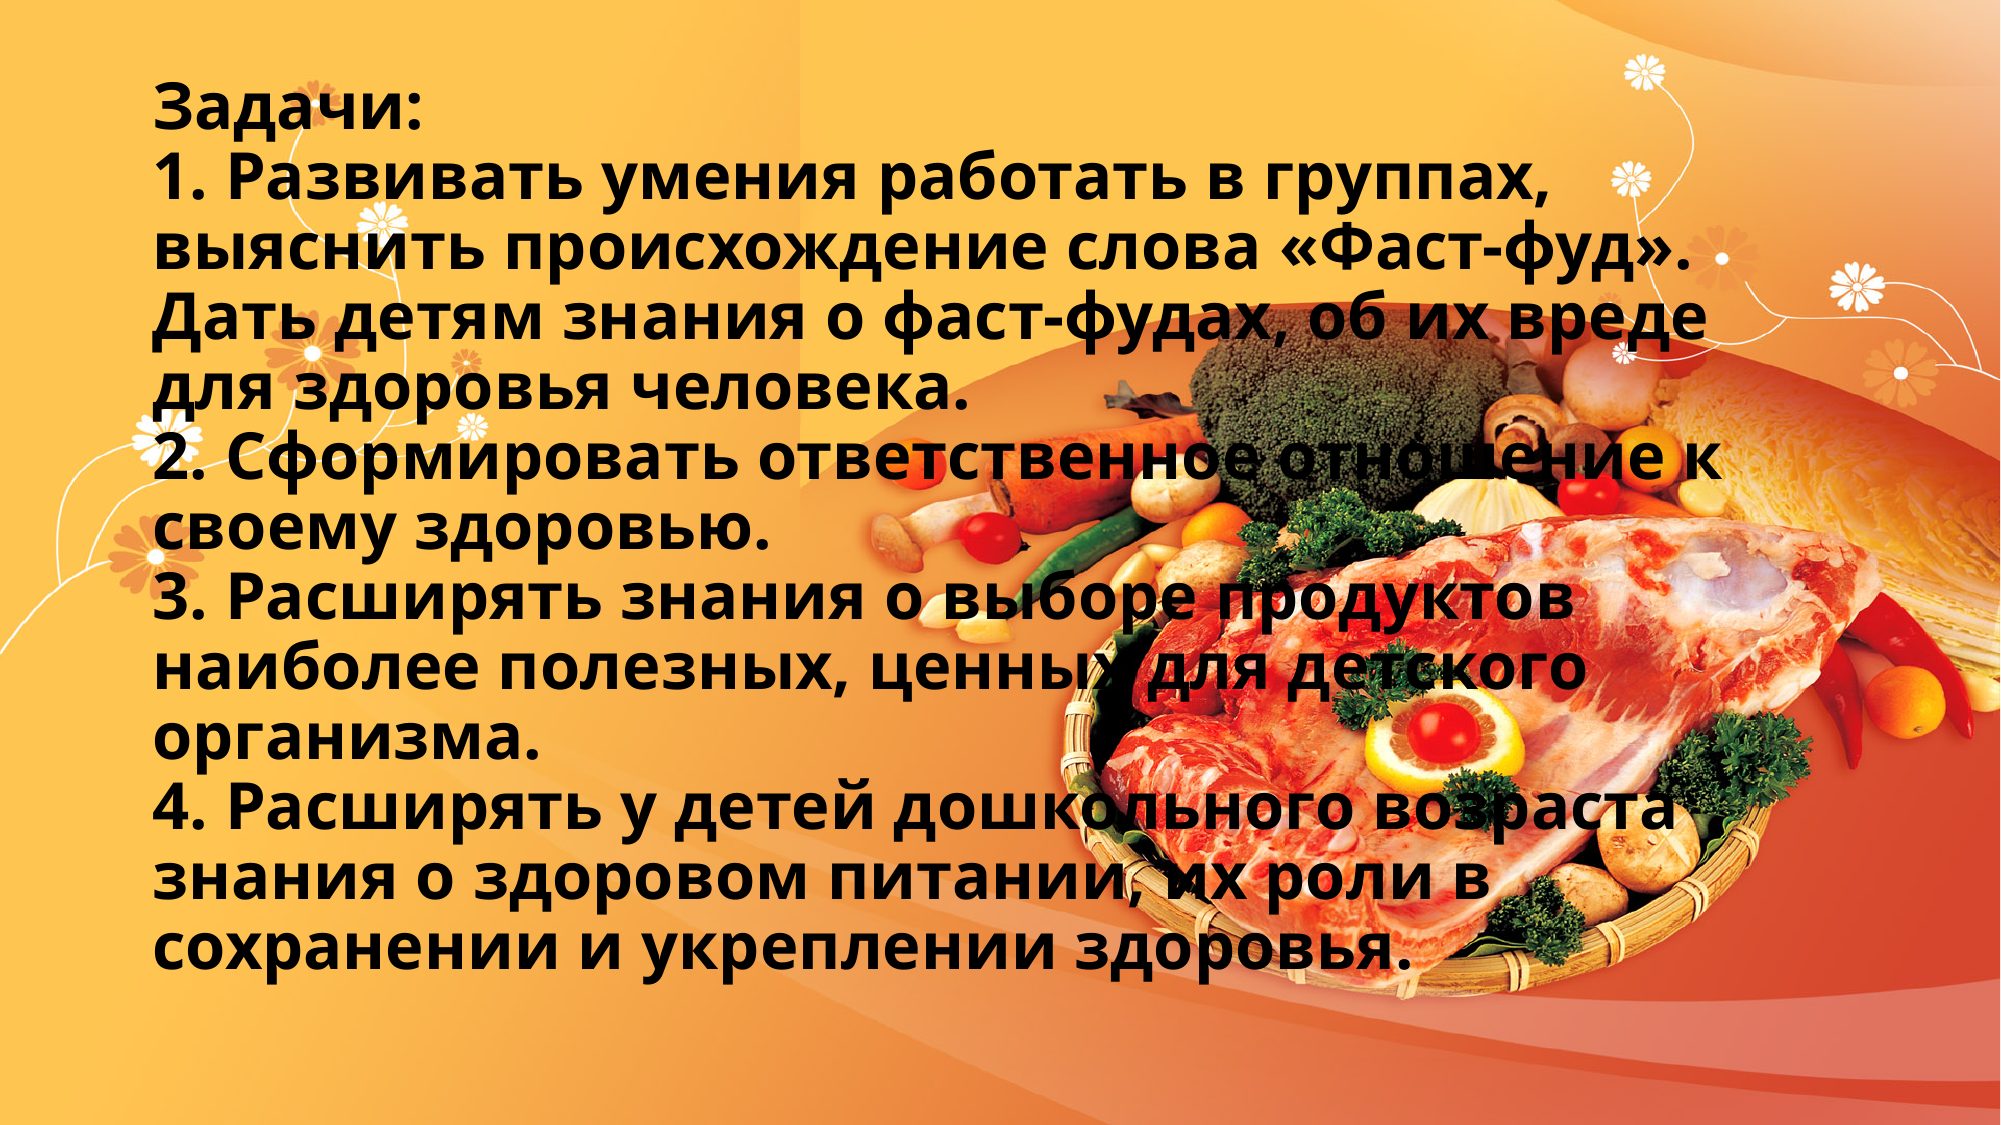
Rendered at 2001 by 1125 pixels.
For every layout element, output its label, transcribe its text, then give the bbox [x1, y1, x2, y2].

title Задачи: 1. Развивать умения работать в группах, выяснить происхождение слова «Фаст-фуд». Дать детям знания о фаст-фудах, об их вреде для здоровья человека. 2. Сформировать ответственное отношение к своему здоровью. 3. Расширять знания о выборе продуктов наиболее полезных, ценных для детского организма. 4. Расширять у детей дошкольного возраста знания о здоровом питании, их роли в сохранении и укреплении здоровья. [137, 59, 1863, 1084]
picture [0, 0, 2001, 1125]
